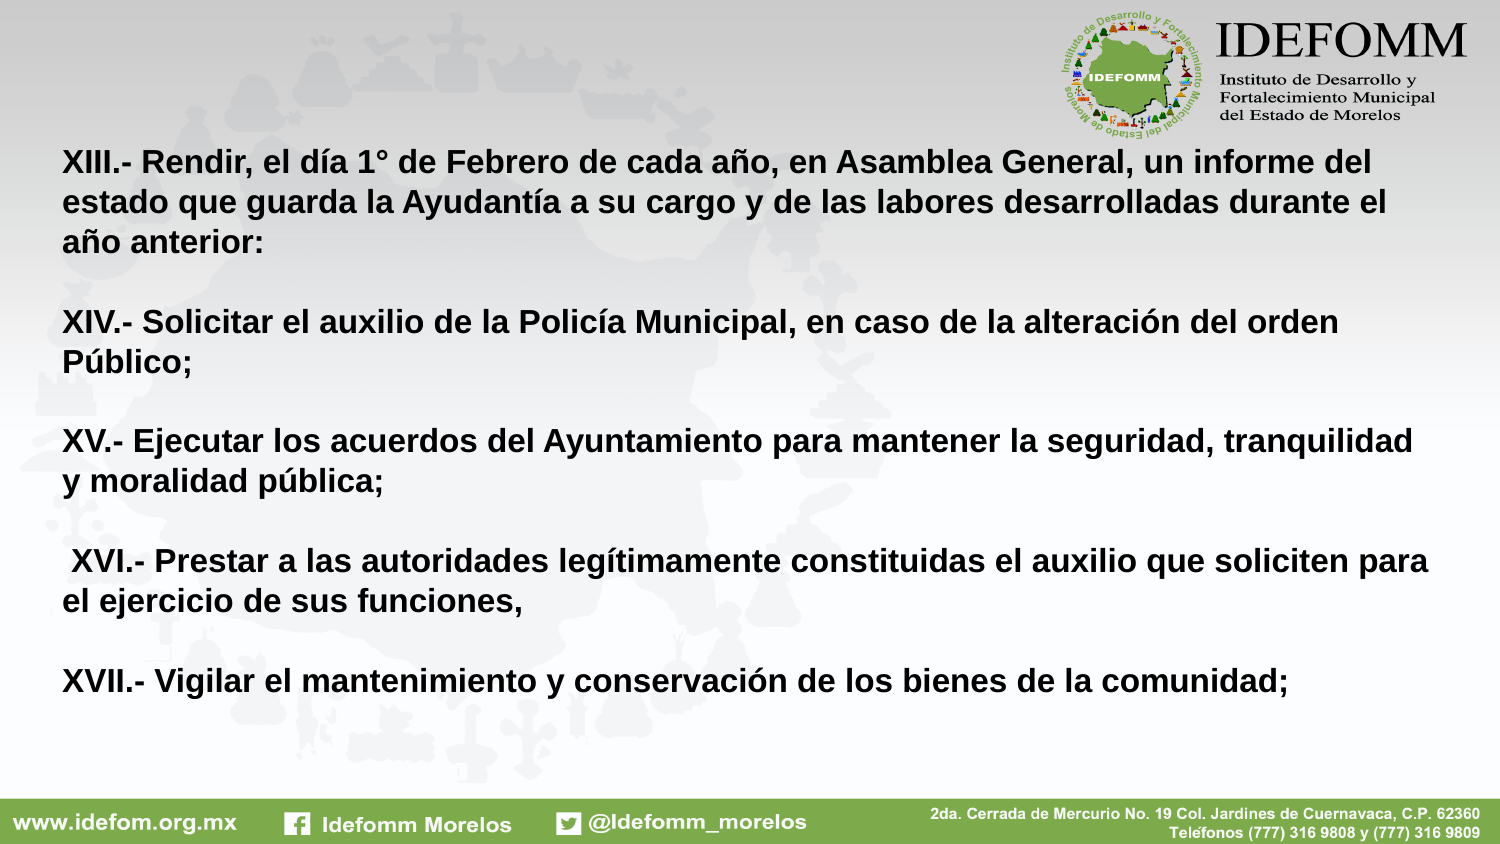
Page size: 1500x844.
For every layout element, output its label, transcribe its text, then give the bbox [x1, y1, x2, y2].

picture [0, 0, 1500, 844]
title XIII.- Rendir, el día 1° de Febrero de cada año, en Asamblea General, un informe del estado que guarda la Ayudantía a su cargo y de las labores desarrolladas durante el año anterior: XIV.- Solicitar el auxilio de la Policía Municipal, en caso de la alteración del orden Público; XV.- Ejecutar los acuerdos del Ayuntamiento para mantener la seguridad, tranquilidad y moralidad pública; XVI.- Prestar a las autoridades legítimamente constituidas el auxilio que soliciten para el ejercicio de sus funciones, XVII.- Vigilar el mantenimiento y conservación de los bienes de la comunidad; [60, 138, 1440, 700]
